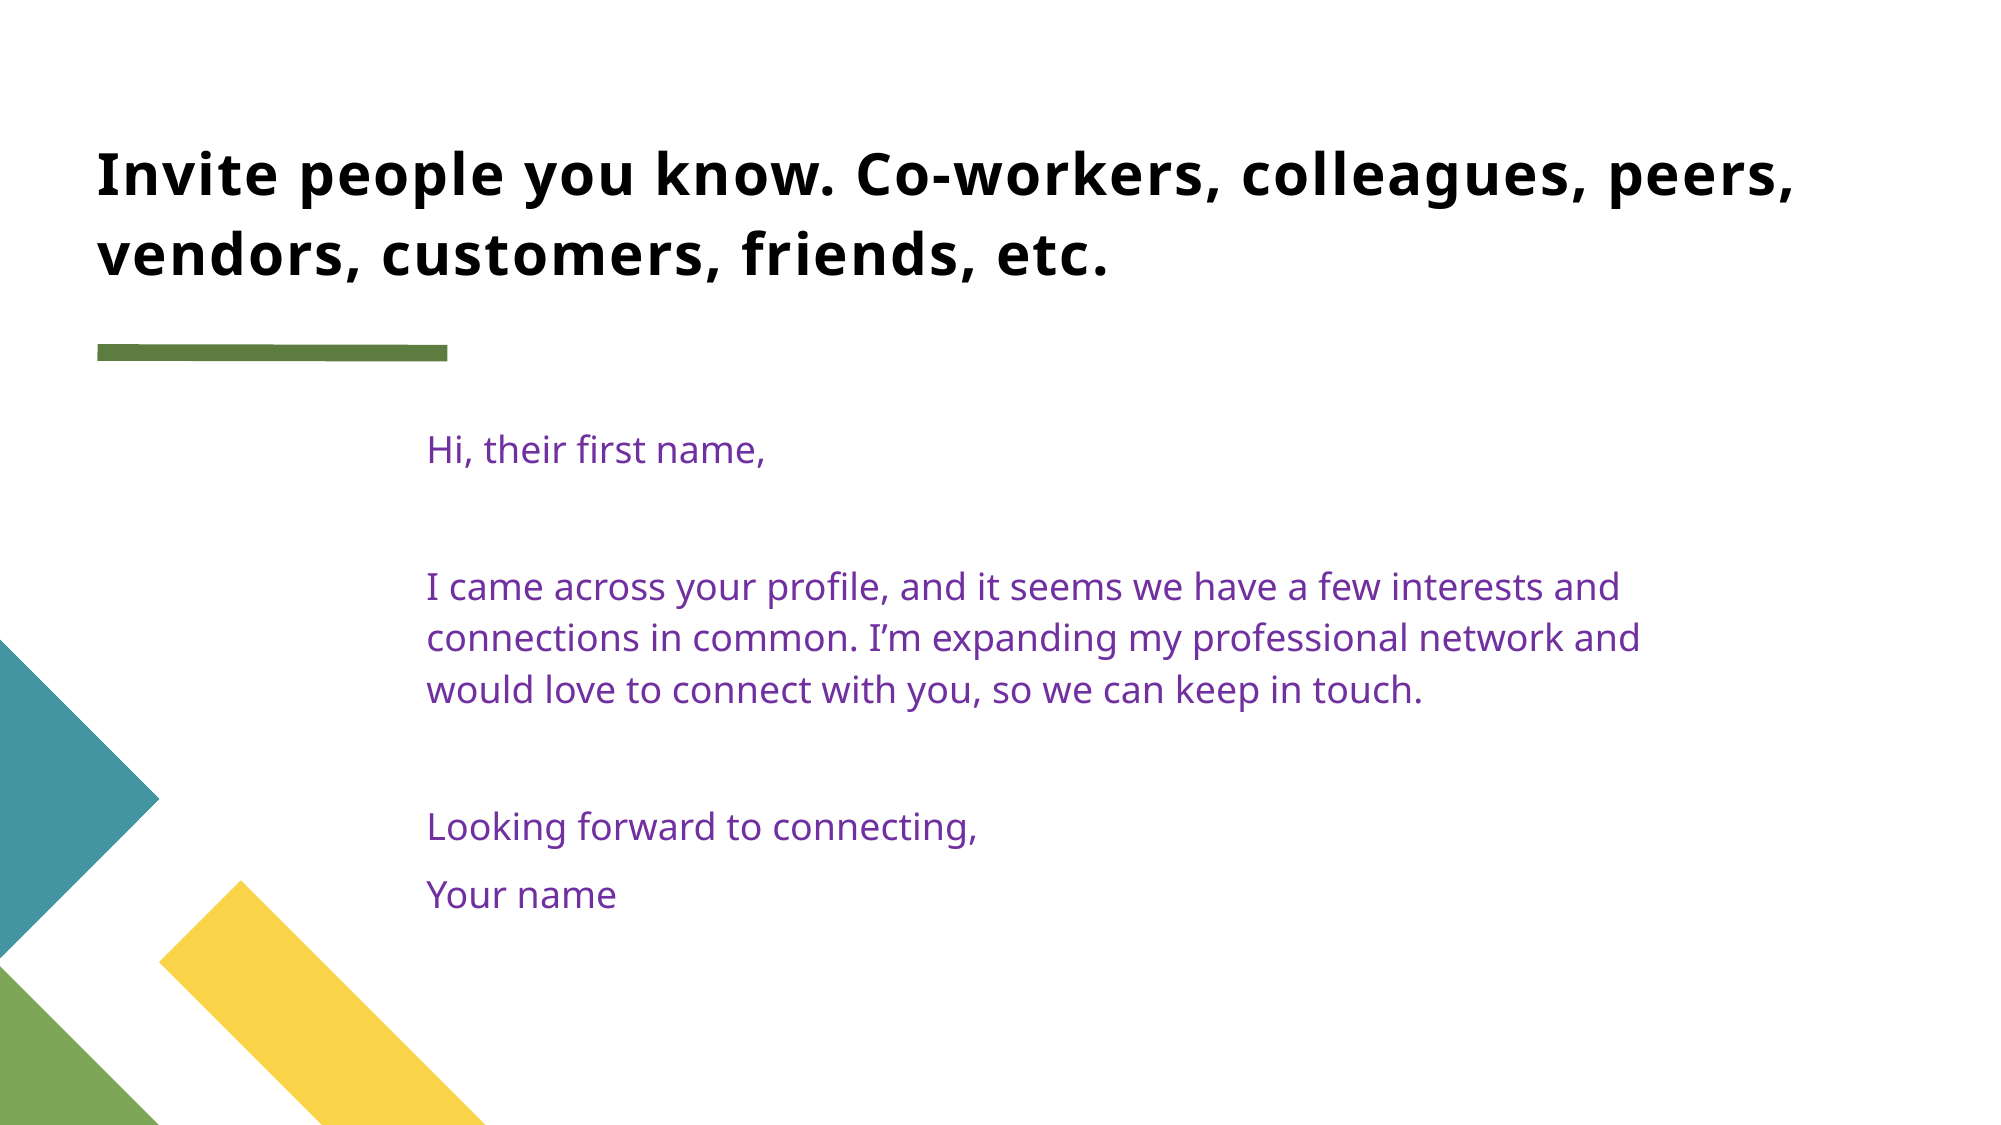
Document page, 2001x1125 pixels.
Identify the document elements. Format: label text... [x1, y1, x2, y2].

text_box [0, 639, 486, 1125]
title Invite people you know. Co-workers, colleagues, peers, vendors, customers, friends, etc. [97, 166, 1882, 288]
list Hi, their first name, I came across your profile, and it seems we have a few interests and connections in common. I’m expanding my professional network and would love to connect with you, so we can keep in touch. Looking forward to connecting, Your name [426, 381, 1708, 959]
